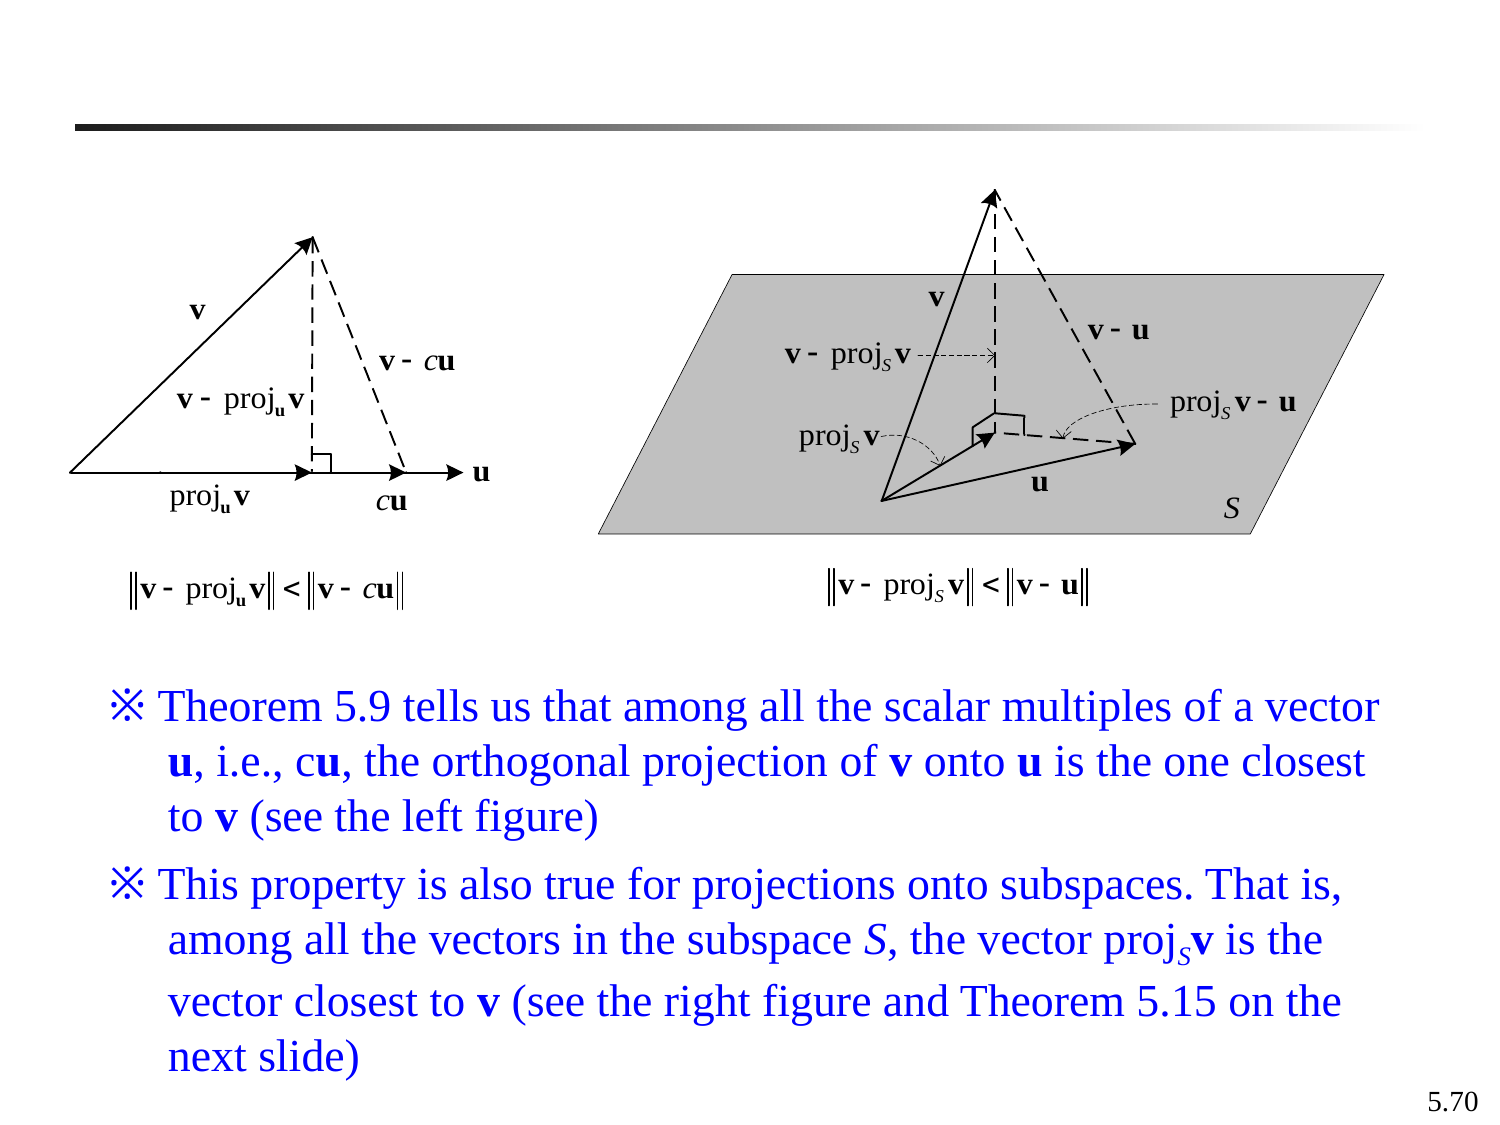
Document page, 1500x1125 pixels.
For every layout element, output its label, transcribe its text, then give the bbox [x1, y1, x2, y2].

slide_number 5.70 [1406, 1066, 1500, 1125]
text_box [47, 167, 1388, 622]
text_box ※ Theorem 5.9 tells us that among all the scalar multiples of a vector u, i.e., cu, the orthogonal projection of v onto u is the one closest to v (see the left figure) ※ This property is also true for projections onto subspaces. That is, among all the vectors in the subspace S, the vector projSv is the vector closest to v (see the right figure and Theorem 5.15 on the next slide) [93, 668, 1407, 1089]
